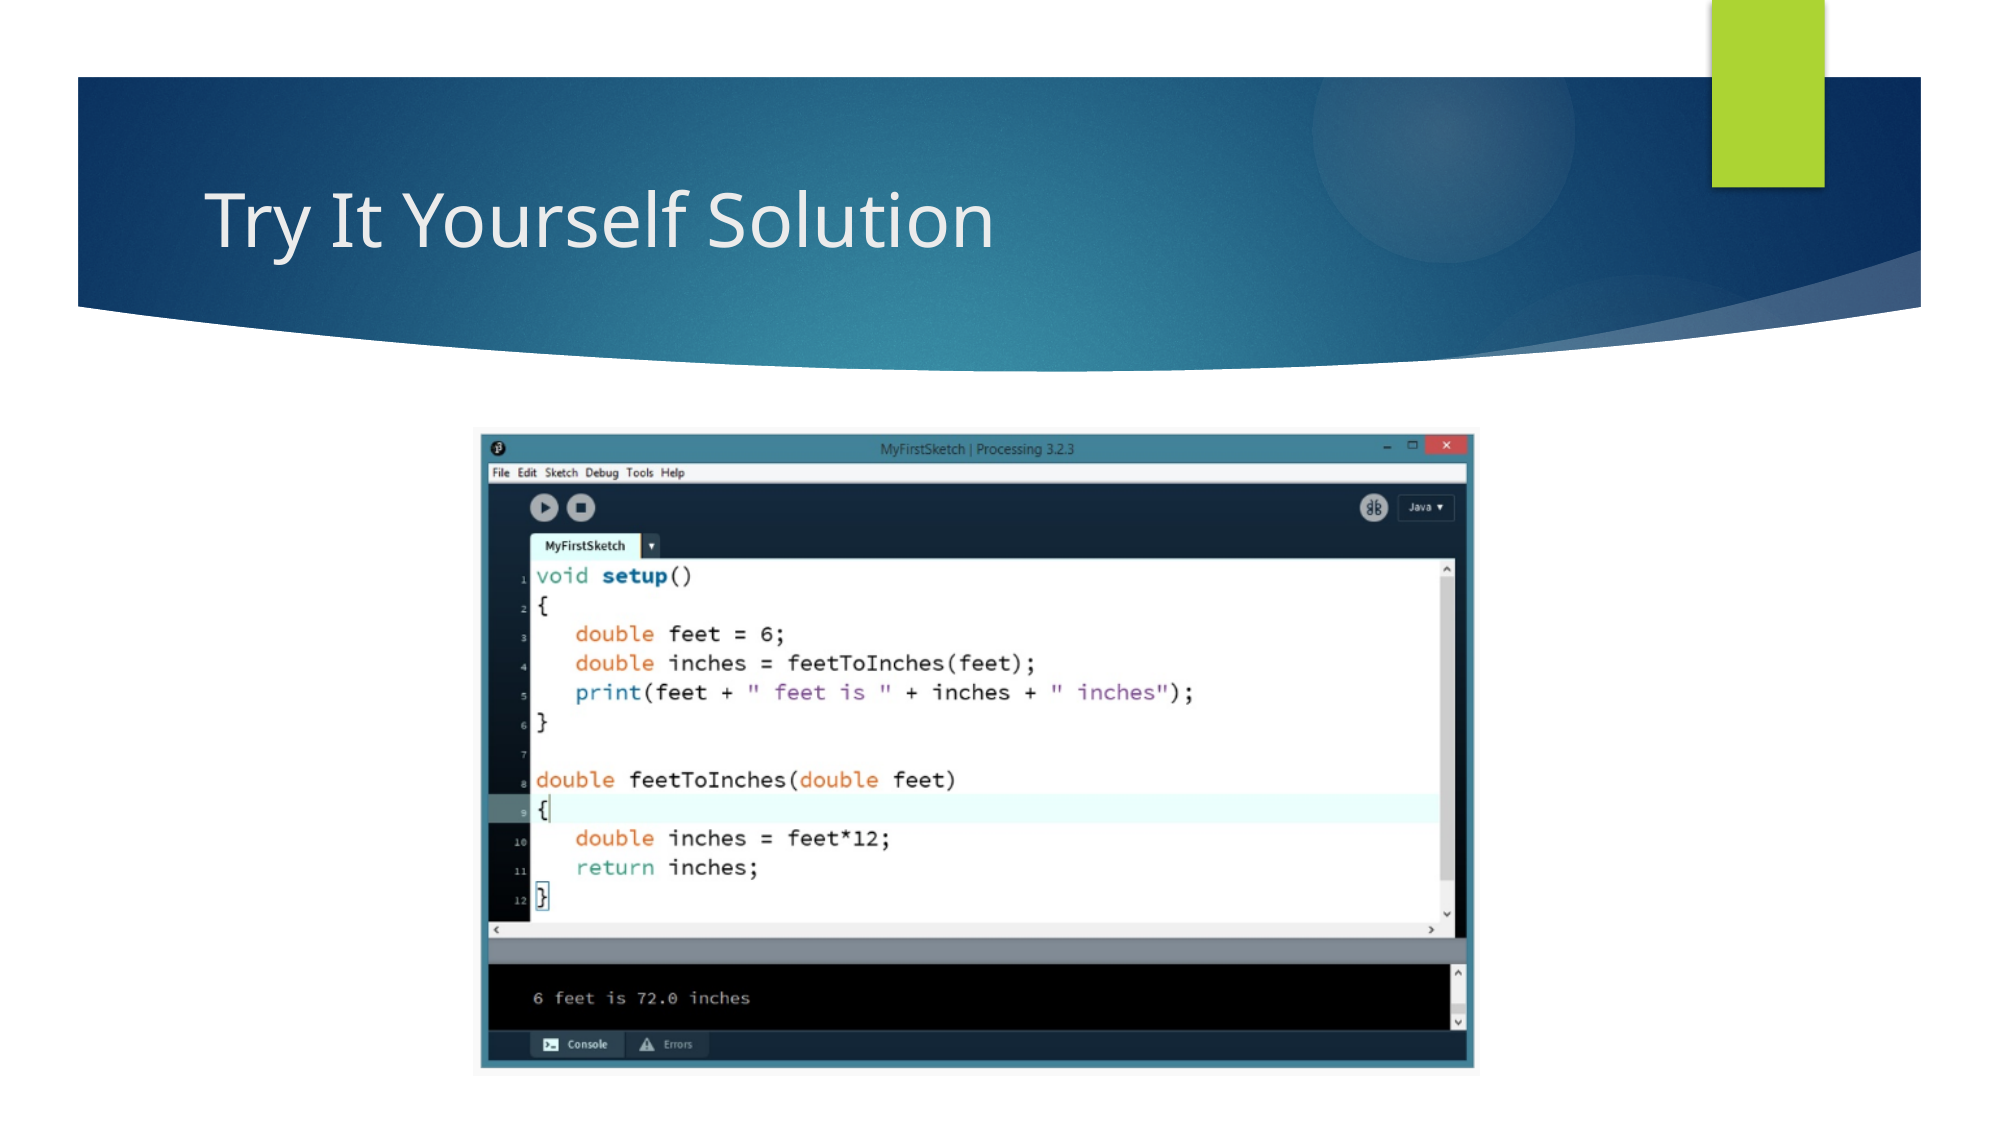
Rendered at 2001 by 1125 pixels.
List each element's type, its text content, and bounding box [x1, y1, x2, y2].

title Try It Yourself Solution [189, 159, 1627, 276]
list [473, 426, 1480, 1077]
